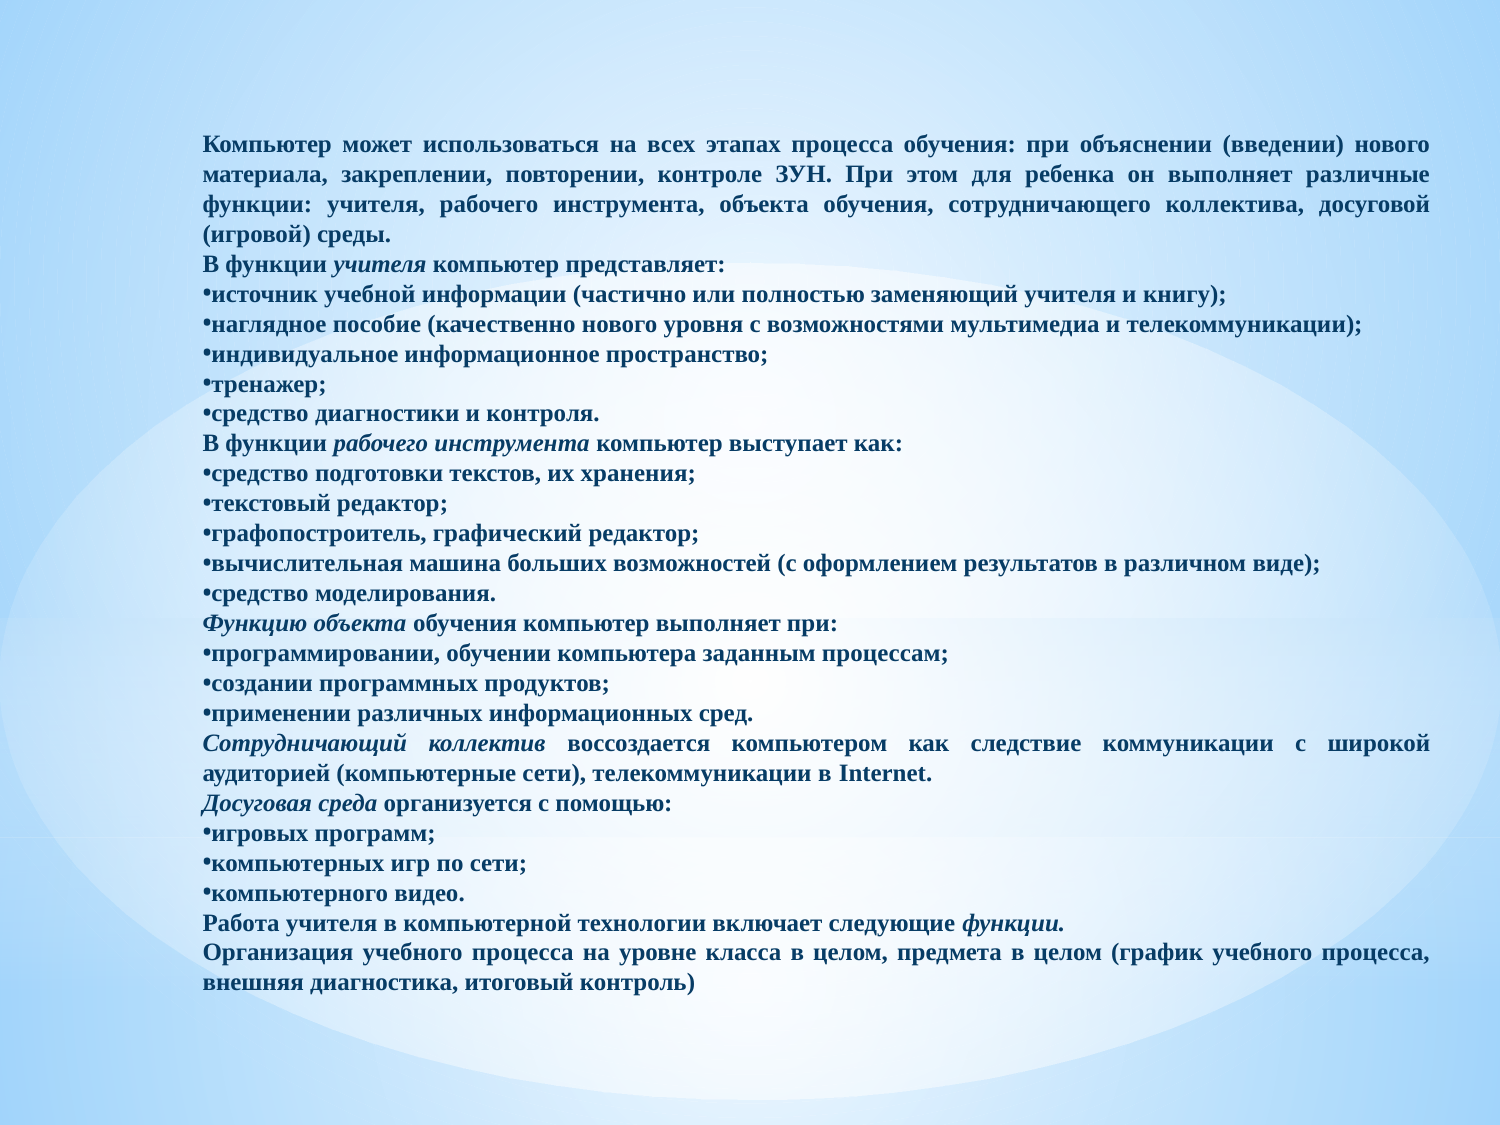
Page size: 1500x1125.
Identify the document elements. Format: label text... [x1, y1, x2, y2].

list Компьютер может использоваться на всех этапах процесса обучения: при объяснении (введении) нового материала, закреплении, повторении, контроле ЗУН. При этом для ребенка он выполняет различные функции: учителя, рабочего инструмента, объекта обучения, сотрудничающего коллектива, досуговой (игровой) среды. В функции учителя компьютер представляет: источник учебной информации (частично или полностью заменяющий учителя и книгу); наглядное пособие (качественно нового уровня с возможностями мультимедиа и телекоммуникации); индивидуальное информационное пространство; тренажер; средство диагностики и контроля. В функции рабочего инструмента компьютер выступает как: средство подготовки текстов, их хранения; текстовый редактор; графопостроитель, графический редактор; вычислительная машина больших возможностей (с оформлением результатов в различном виде); средство моделирования. Функцию объекта обучения компьютер выполняет при: программировании, обучении компьютера заданным процессам; создании программных продуктов; применении различных информационных сред. Сотрудничающий коллектив воссоздается компьютером как следствие коммуникации с широкой аудиторией (компьютерные сети), телекоммуникации в Internet. Досуговая среда организуется с помощью: игровых программ; компьютерных игр по сети; компьютерного видео. Работа учителя в компьютерной технологии включает следующие функции. Организация учебного процесса на уровне класса в целом, предмета в целом (график учебного процесса, внешняя диагностика, итоговый контроль) [187, 120, 1447, 1035]
